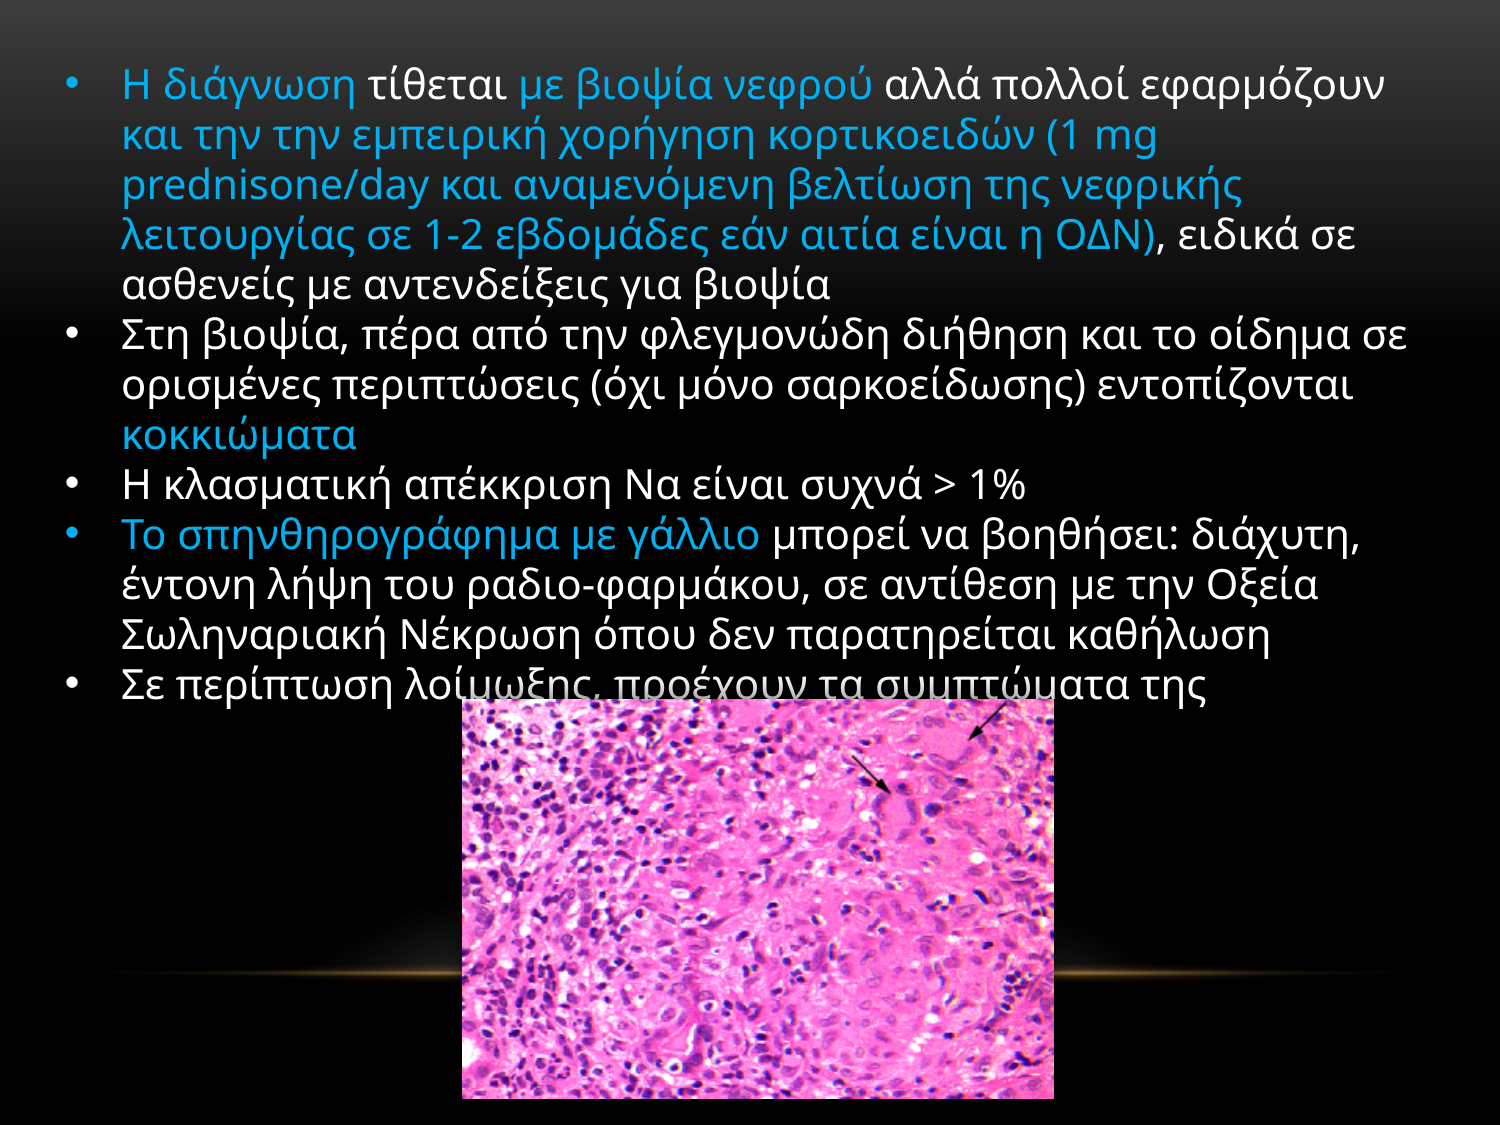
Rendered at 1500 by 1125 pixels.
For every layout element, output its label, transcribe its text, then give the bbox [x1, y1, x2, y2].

picture [0, 0, 1500, 1125]
text_box Η διάγνωση τίθεται με βιοψία νεφρού αλλά πολλοί εφαρμόζουν και την την εμπειρική χορήγηση κορτικοειδών (1 mg prednisone/day και αναμενόμενη βελτίωση της νεφρικής λειτουργίας σε 1-2 εβδομάδες εάν αιτία είναι η ΟΔΝ), ειδικά σε ασθενείς με αντενδείξεις για βιοψία Στη βιοψία, πέρα από την φλεγμονώδη διήθηση και το οίδημα σε ορισμένες περιπτώσεις (όχι μόνο σαρκοείδωσης) εντοπίζονται κοκκιώματα Η κλασματική απέκκριση Να είναι συχνά > 1% Το σπηνθηρογράφημα με γάλλιο μπορεί να βοηθήσει: διάχυτη, έντονη λήψη του ραδιο-φαρμάκου, σε αντίθεση με την Οξεία Σωληναριακή Νέκρωση όπου δεν παρατηρείται καθήλωση Σε περίπτωση λοίμωξης, προέχουν τα συμπτώματα της [49, 50, 1463, 715]
